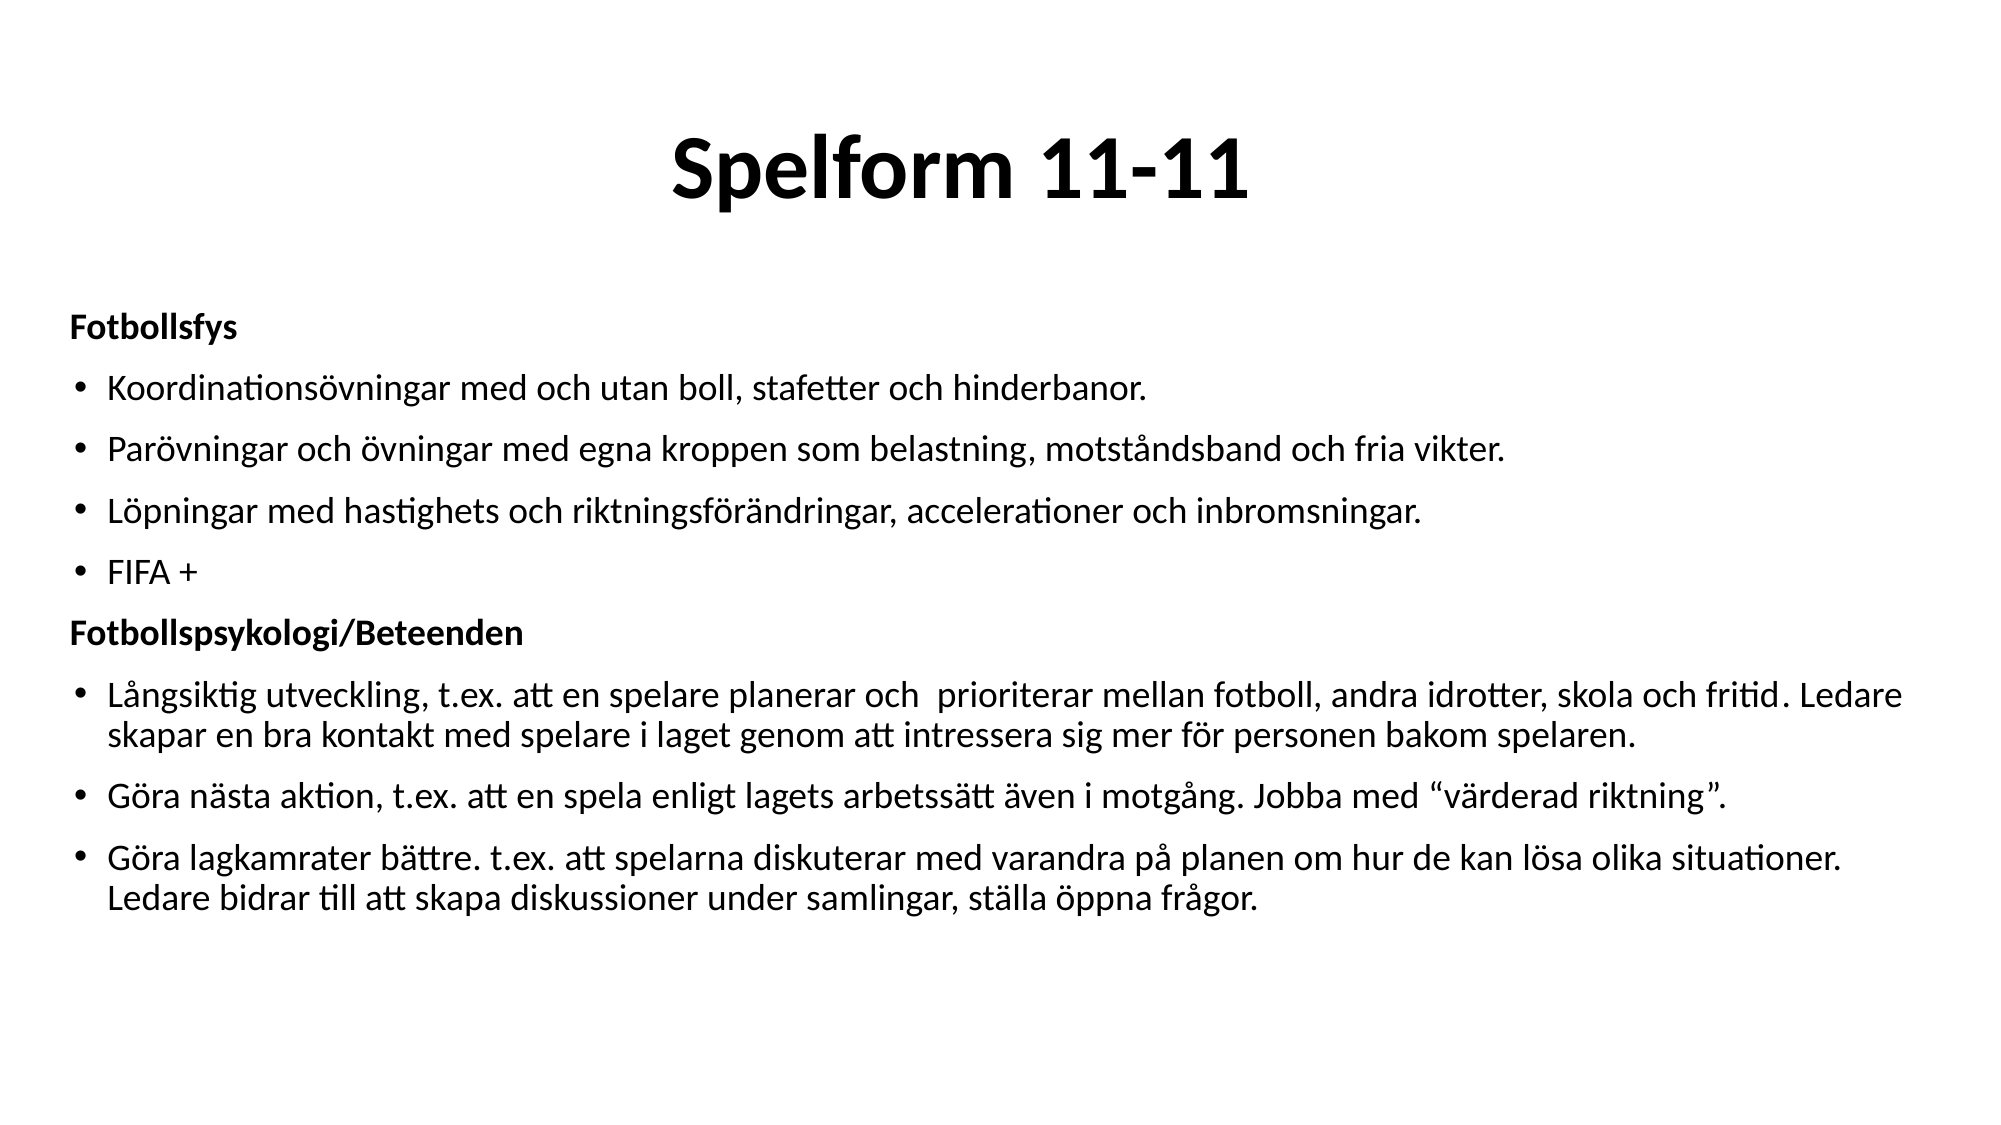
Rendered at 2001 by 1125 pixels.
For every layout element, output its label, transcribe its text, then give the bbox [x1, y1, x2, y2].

title Spelform 11-11 [137, 59, 1863, 278]
list Fotbollsfys Koordinationsövningar med och utan boll, stafetter och hinderbanor. Parövningar och övningar med egna kroppen som belastning, motståndsband och fria vikter. Löpningar med hastighets och riktningsförändringar, accelerationer och inbromsningar. FIFA + Fotbollspsykologi/Beteenden Långsiktig utveckling, t.ex. att en spelare planerar och prioriterar mellan fotboll, andra idrotter, skola och fritid. Ledare skapar en bra kontakt med spelare i laget genom att intressera sig mer för personen bakom spelaren. Göra nästa aktion, t.ex. att en spela enligt lagets arbetssätt även i motgång. Jobba med “värderad riktning”. Göra lagkamrater bättre. t.ex. att spelarna diskuterar med varandra på planen om hur de kan lösa olika situationer. Ledare bidrar till att skapa diskussioner under samlingar, ställa öppna frågor. [54, 299, 1946, 1102]
